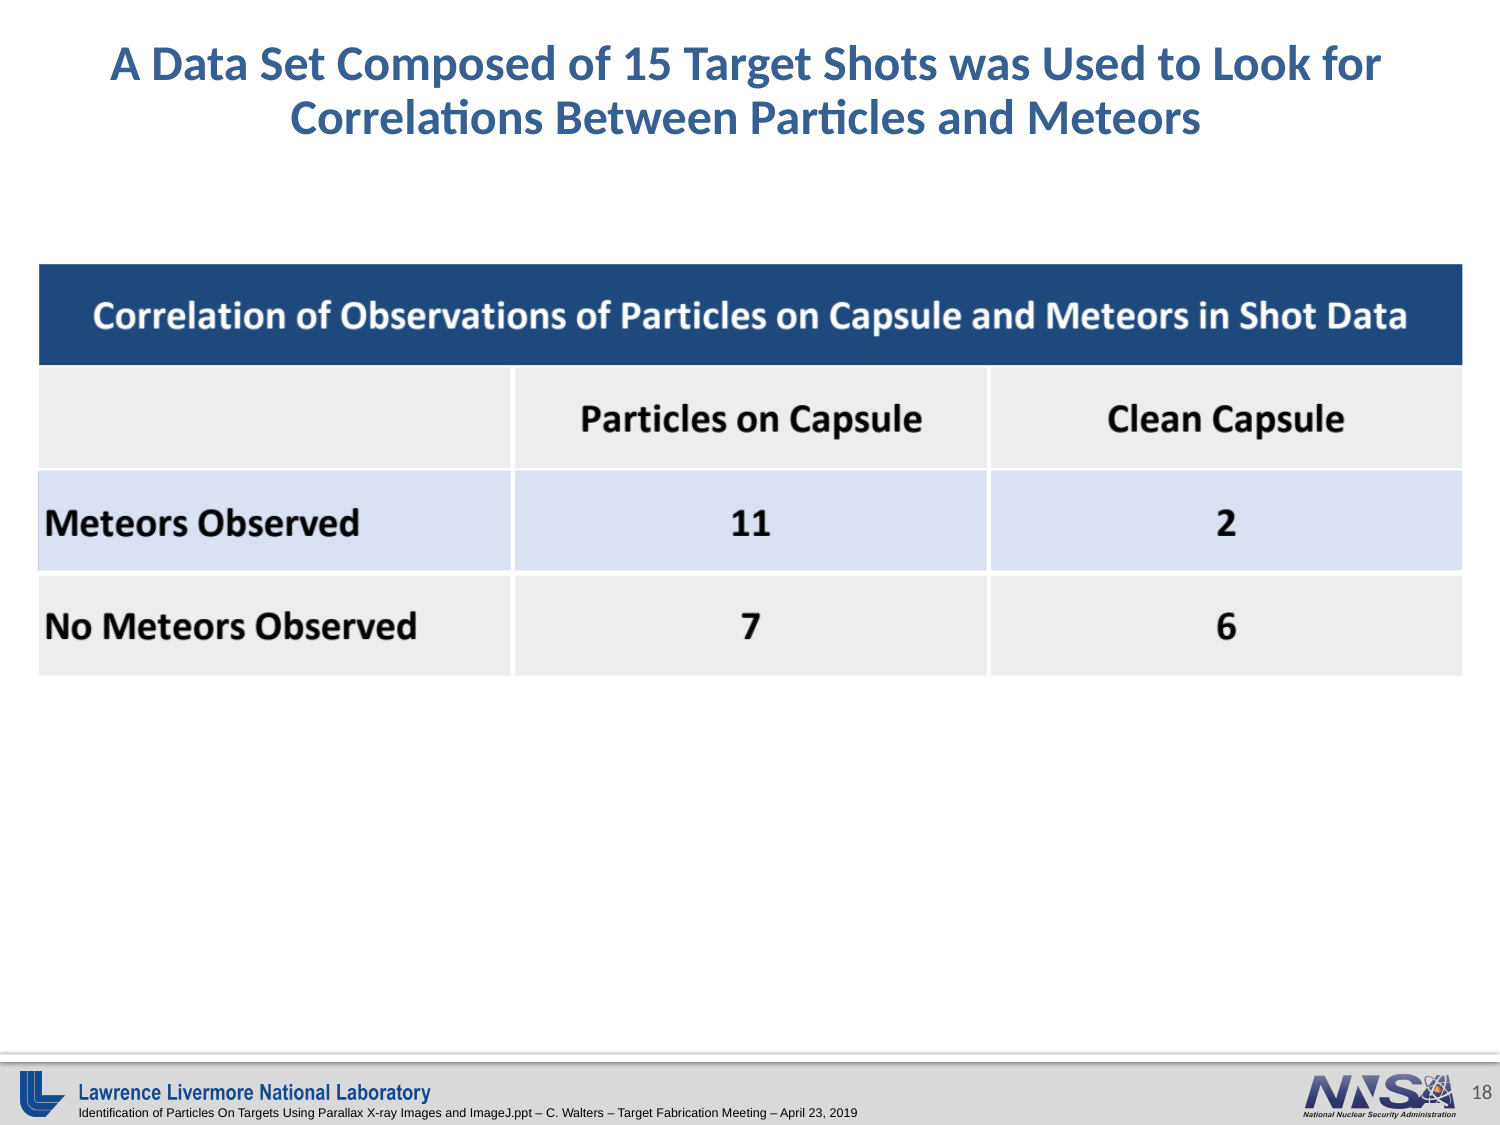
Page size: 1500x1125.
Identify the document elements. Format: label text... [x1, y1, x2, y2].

picture [20, 1071, 469, 1117]
title A Data Set Composed of 15 Target Shots was Used to Look for Correlations Between Particles and Meteors [0, 29, 1500, 163]
picture [1296, 1061, 1463, 1125]
picture [37, 262, 1463, 676]
